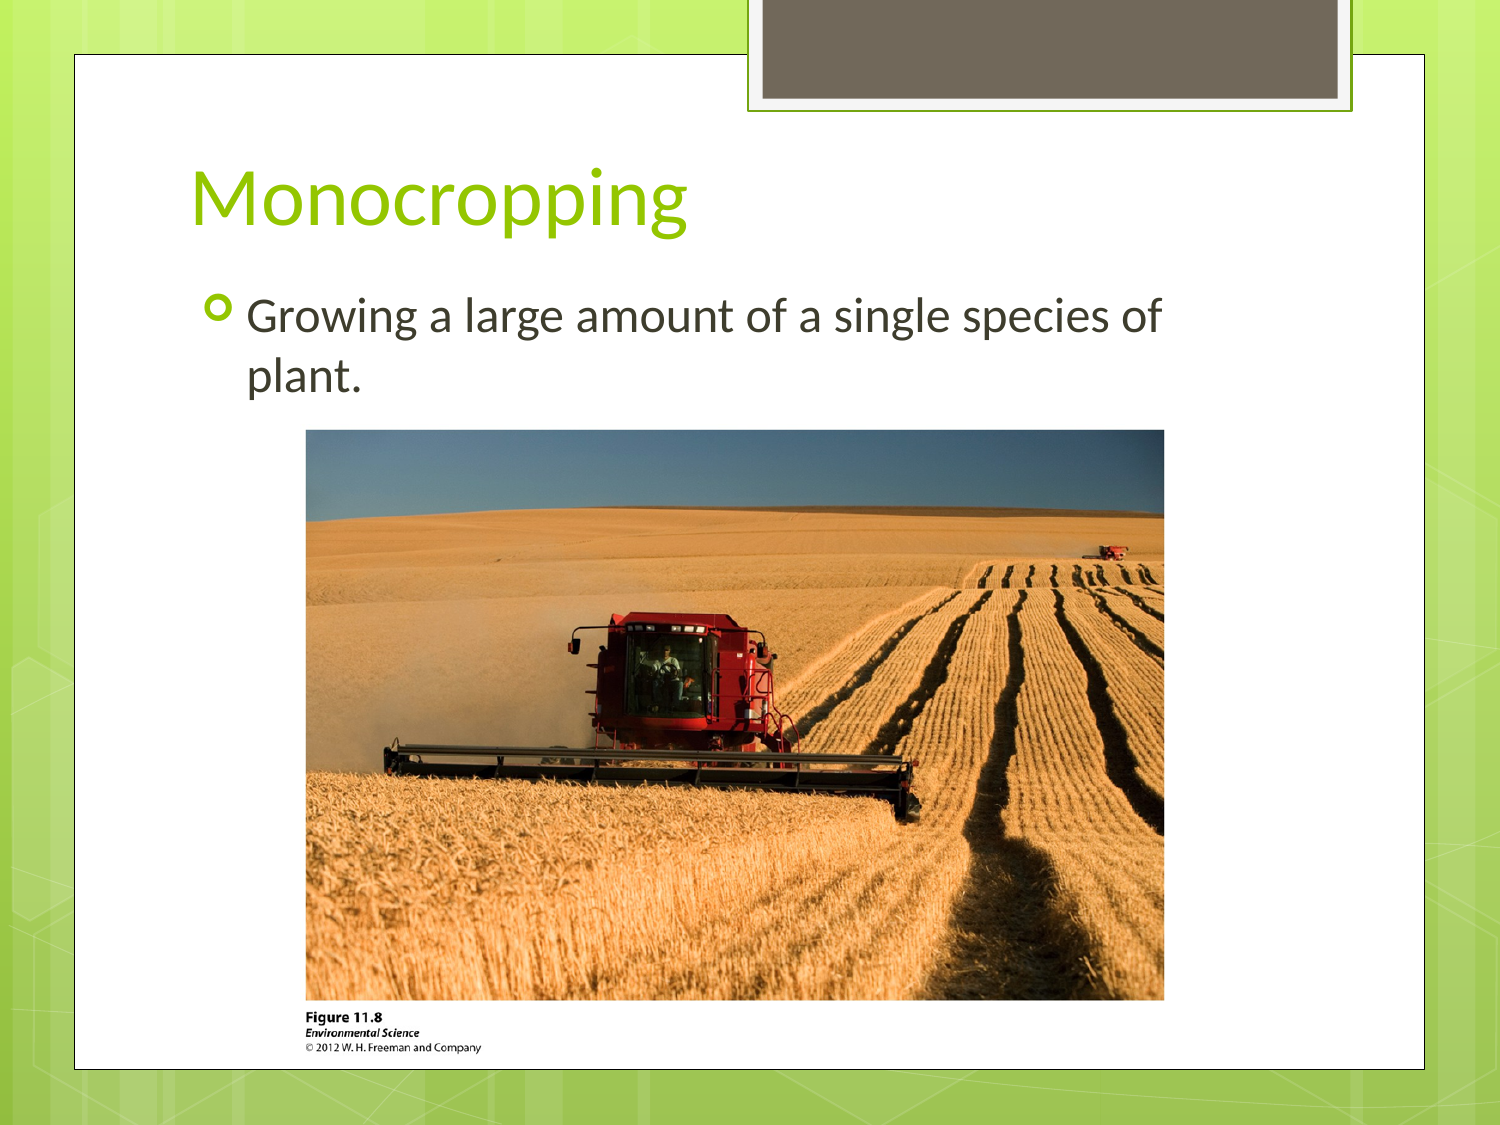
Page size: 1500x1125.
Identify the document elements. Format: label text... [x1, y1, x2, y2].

picture [299, 424, 1169, 1057]
list Growing a large amount of a single species of plant. [174, 275, 1287, 851]
title Monocropping [174, 62, 1328, 250]
